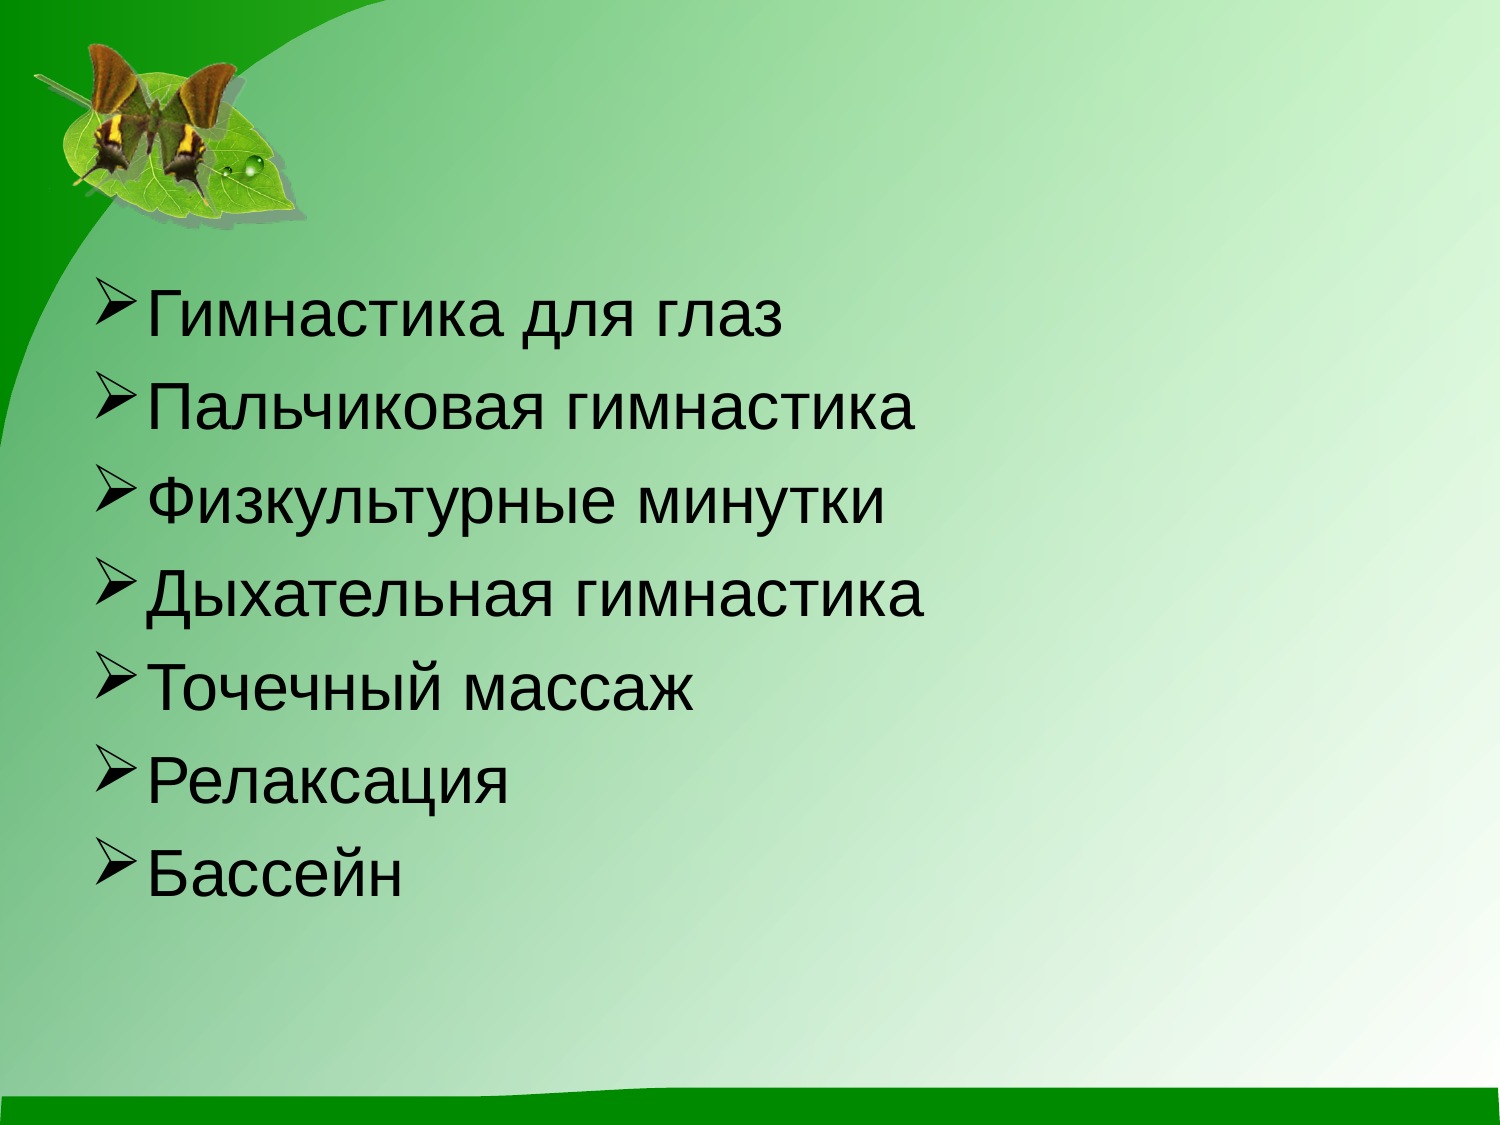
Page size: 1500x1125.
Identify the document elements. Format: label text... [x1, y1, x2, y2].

picture [24, 37, 300, 229]
list Гимнастика для глаз Пальчиковая гимнастика Физкультурные минутки Дыхательная гимнастика Точечный массаж Релаксация Бассейн [74, 262, 1426, 1006]
